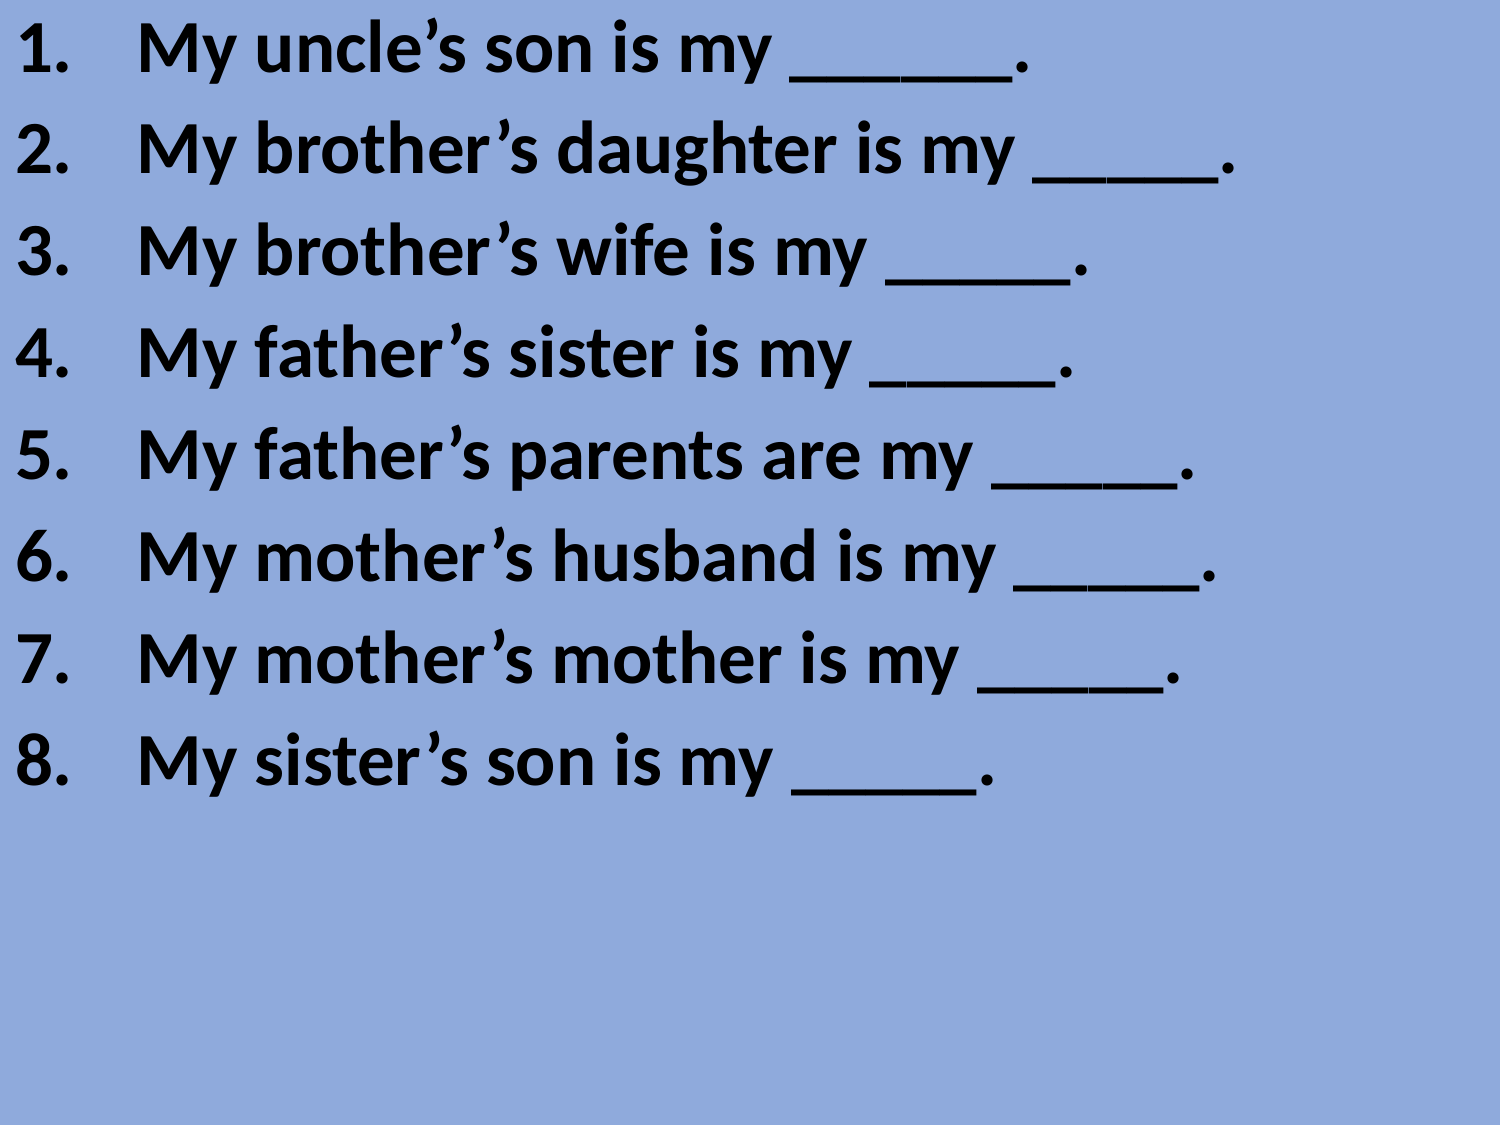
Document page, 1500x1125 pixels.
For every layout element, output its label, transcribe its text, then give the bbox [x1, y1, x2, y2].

list My uncle’s son is my ______. My brother’s daughter is my _____. My brother’s wife is my _____. My father’s sister is my _____. My father’s parents are my _____. My mother’s husband is my _____. My mother’s mother is my _____. My sister’s son is my _____. [0, 0, 1500, 1014]
